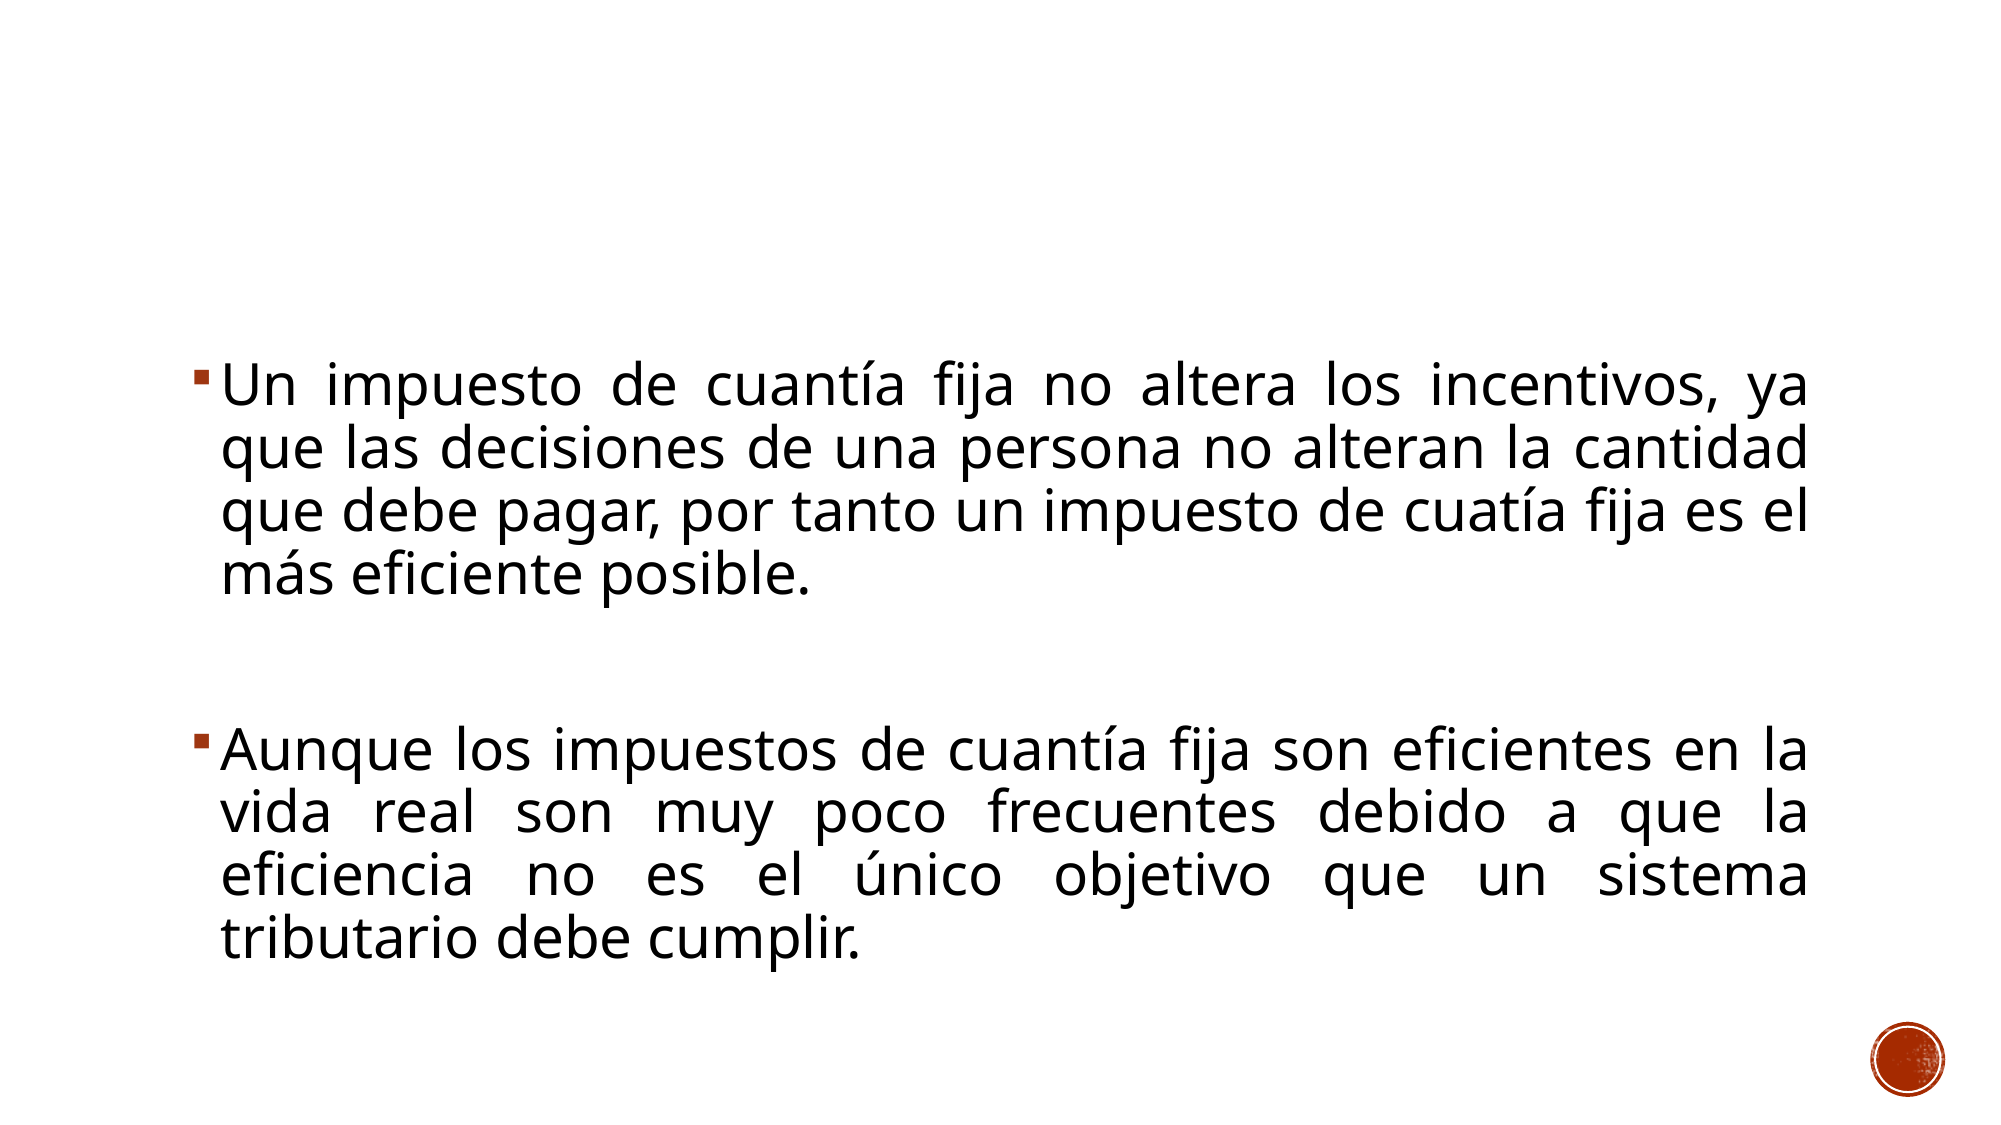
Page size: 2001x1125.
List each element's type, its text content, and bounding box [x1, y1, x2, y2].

list Un impuesto de cuantía fija no altera los incentivos, ya que las decisiones de una persona no alteran la cantidad que debe pagar, por tanto un impuesto de cuatía fija es el más eficiente posible. Aunque los impuestos de cuantía fija son eficientes en la vida real son muy poco frecuentes debido a que la eficiencia no es el único objetivo que un sistema tributario debe cumplir. [175, 348, 1826, 1013]
